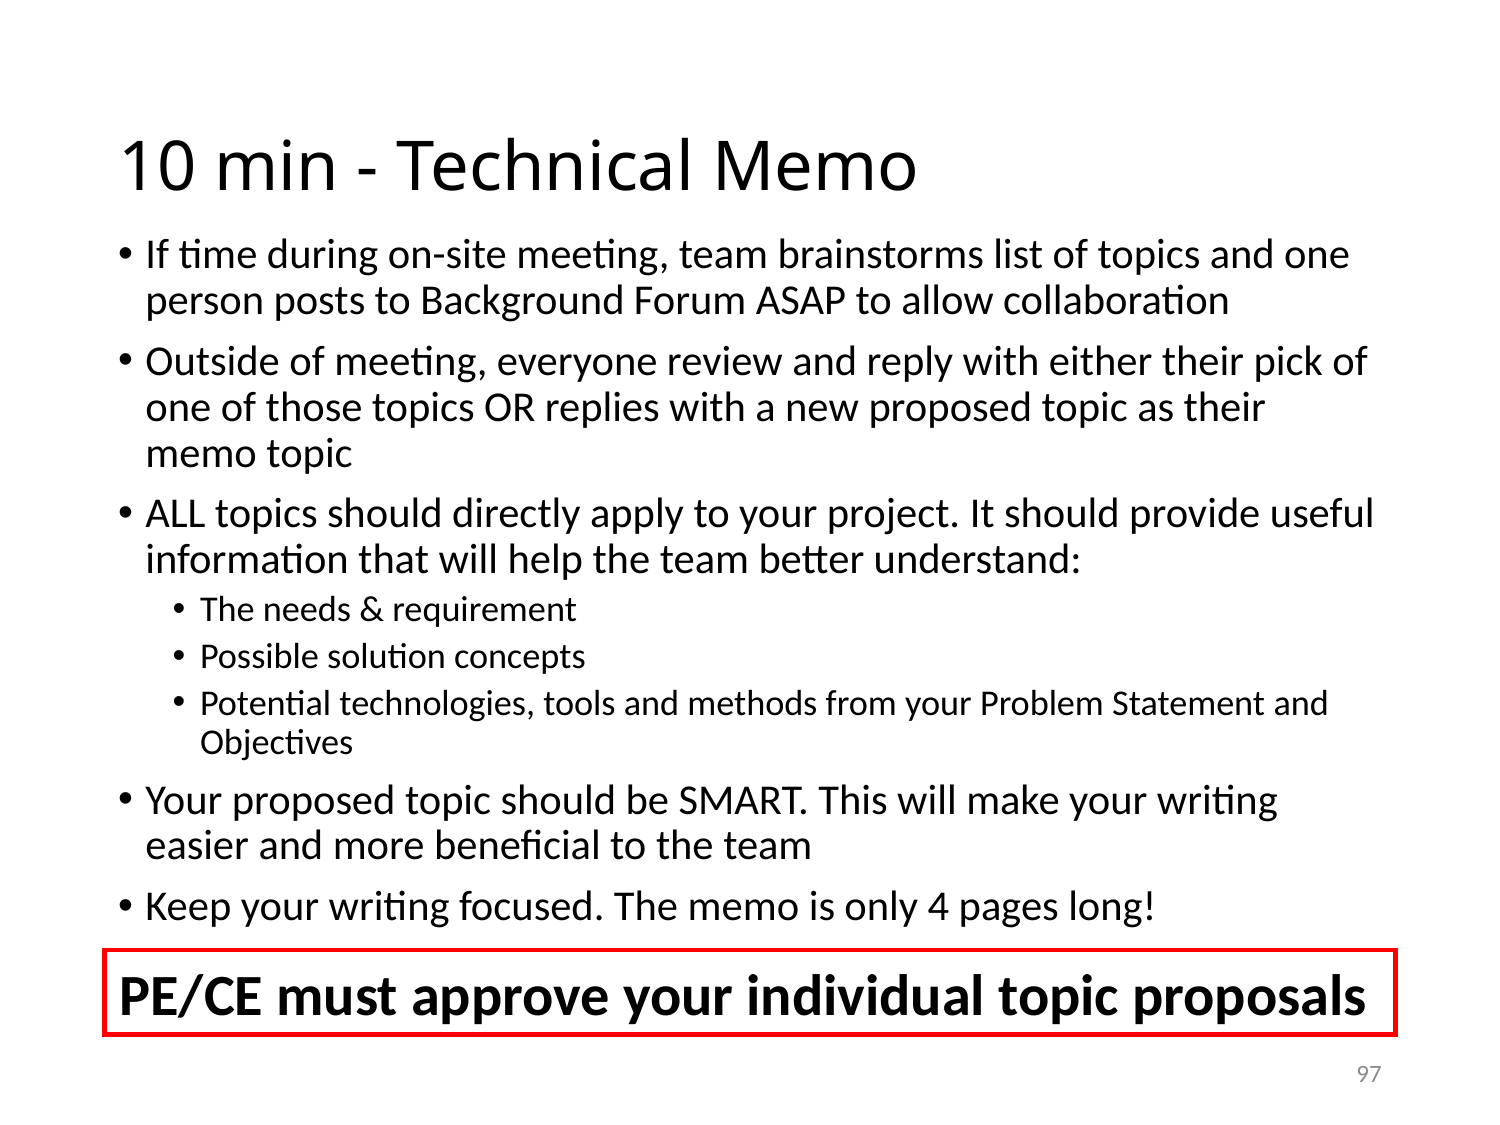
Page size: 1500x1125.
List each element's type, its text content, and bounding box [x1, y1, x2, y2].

title 10 min - Technical Memo [103, 59, 1397, 224]
list If time during on-site meeting, team brainstorms list of topics and one person posts to Background Forum ASAP to allow collaboration Outside of meeting, everyone review and reply with either their pick of one of those topics OR replies with a new proposed topic as their memo topic ALL topics should directly apply to your project. It should provide useful information that will help the team better understand: The needs & requirement Possible solution concepts Potential technologies, tools and methods from your Problem Statement and Objectives Your proposed topic should be SMART. This will make your writing easier and more beneficial to the team Keep your writing focused. The memo is only 4 pages long! [103, 224, 1397, 939]
slide_number 97 [1059, 1042, 1397, 1103]
text_box PE/CE must approve your individual topic proposals [104, 949, 1396, 1036]
